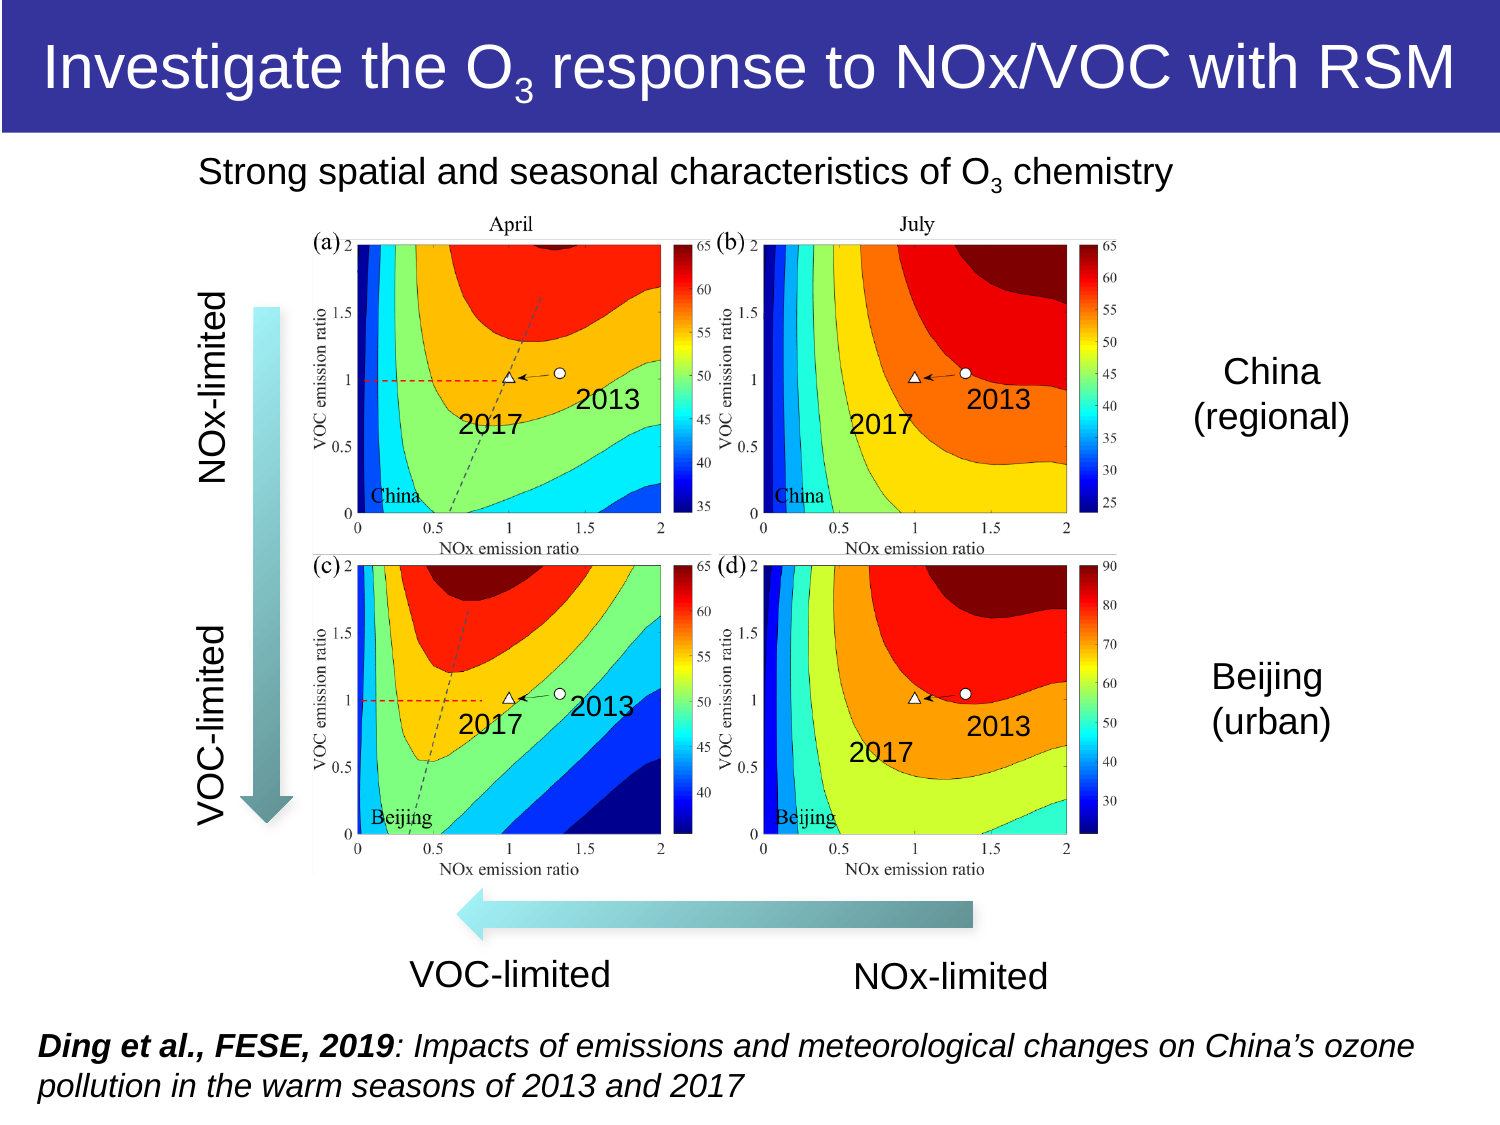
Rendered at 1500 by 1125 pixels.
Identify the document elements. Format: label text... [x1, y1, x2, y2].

text_box Ding et al., FESE, 2019: Impacts of emissions and meteorological changes on China’s ozone pollution in the warm seasons of 2013 and 2017 [23, 1016, 1493, 1112]
text_box Beijing (urban) [1196, 644, 1347, 750]
text_box NOx-limited [179, 275, 240, 501]
text_box [456, 888, 973, 941]
text_box China (regional) [1178, 340, 1366, 445]
picture [296, 203, 1132, 880]
text_box [240, 307, 291, 823]
text_box VOC-limited [394, 943, 626, 1003]
text_box NOx-limited [838, 944, 1064, 1004]
text_box Strong spatial and seasonal characteristics of O3 chemistry [183, 139, 1189, 206]
text_box VOC-limited [178, 609, 239, 842]
title Investigate the O3 response to NOx/VOC with RSM [0, 0, 1500, 138]
